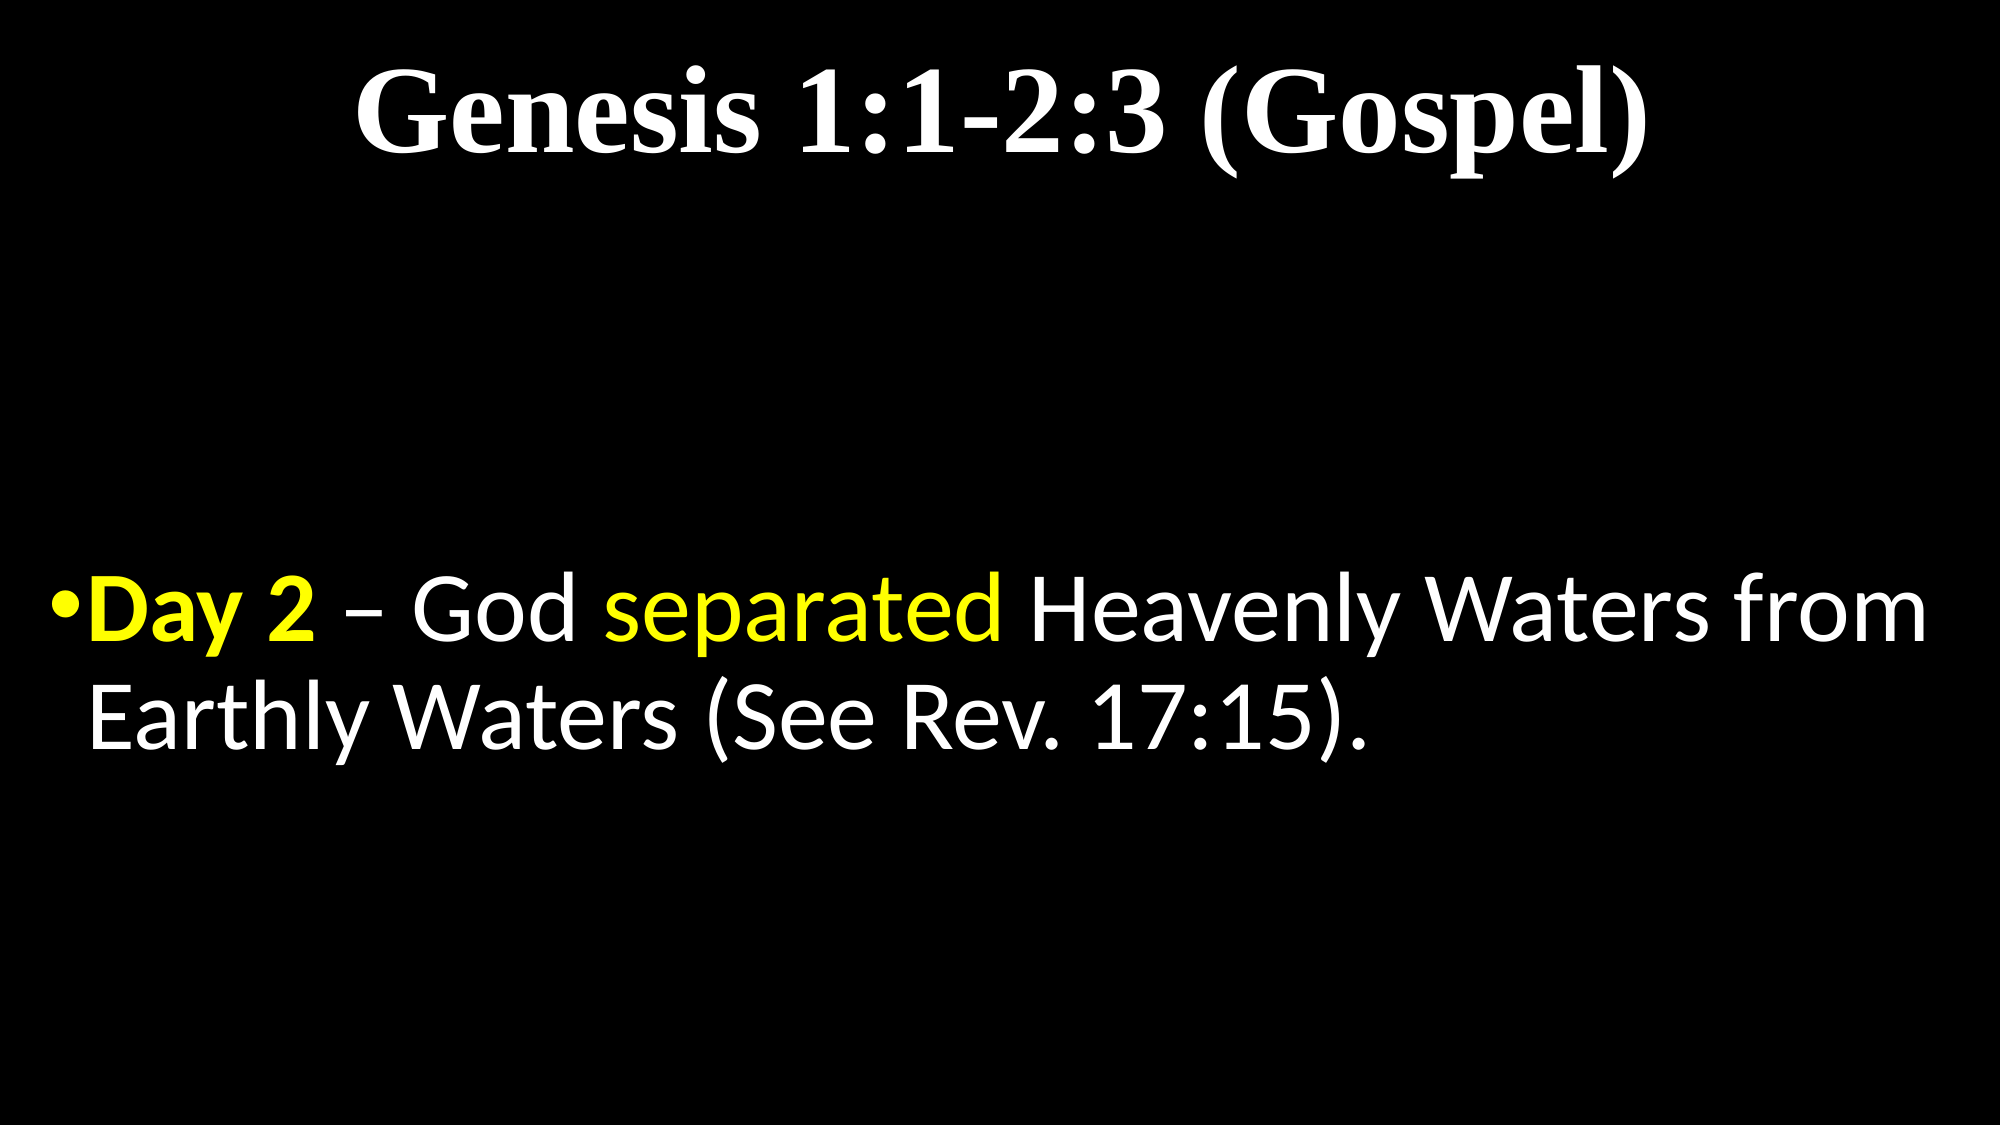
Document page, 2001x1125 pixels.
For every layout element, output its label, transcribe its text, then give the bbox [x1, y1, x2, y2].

list Day 2 – God separated Heavenly Waters from Earthly Waters (See Rev. 17:15). [33, 221, 1974, 1105]
title Genesis 1:1-2:3 (Gospel) [33, 2, 1972, 221]
